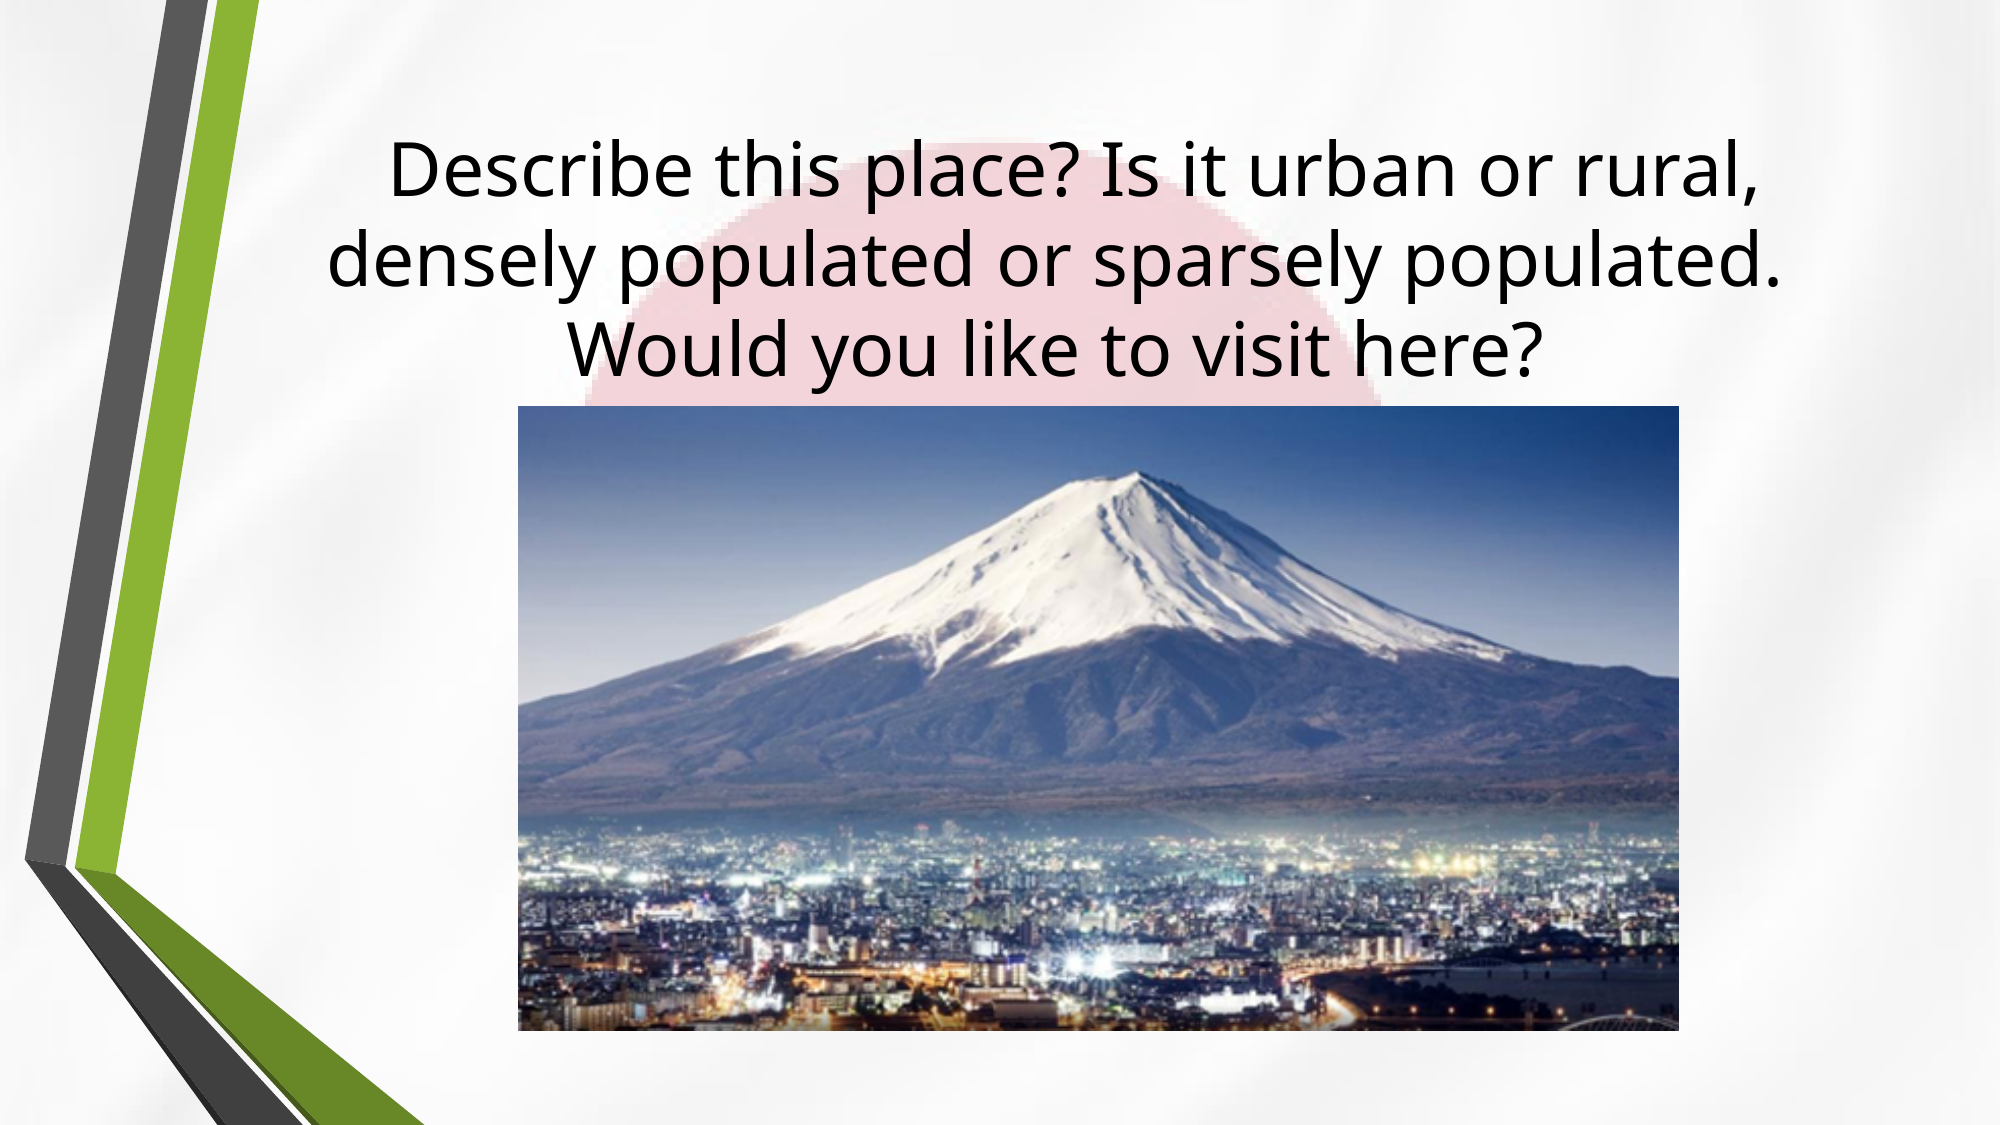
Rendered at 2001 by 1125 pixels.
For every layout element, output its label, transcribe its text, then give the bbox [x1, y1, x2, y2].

picture [518, 406, 1679, 1031]
title Describe this place? Is it urban or rural, densely populated or sparsely populated. Would you like to visit here? [243, 112, 1887, 400]
